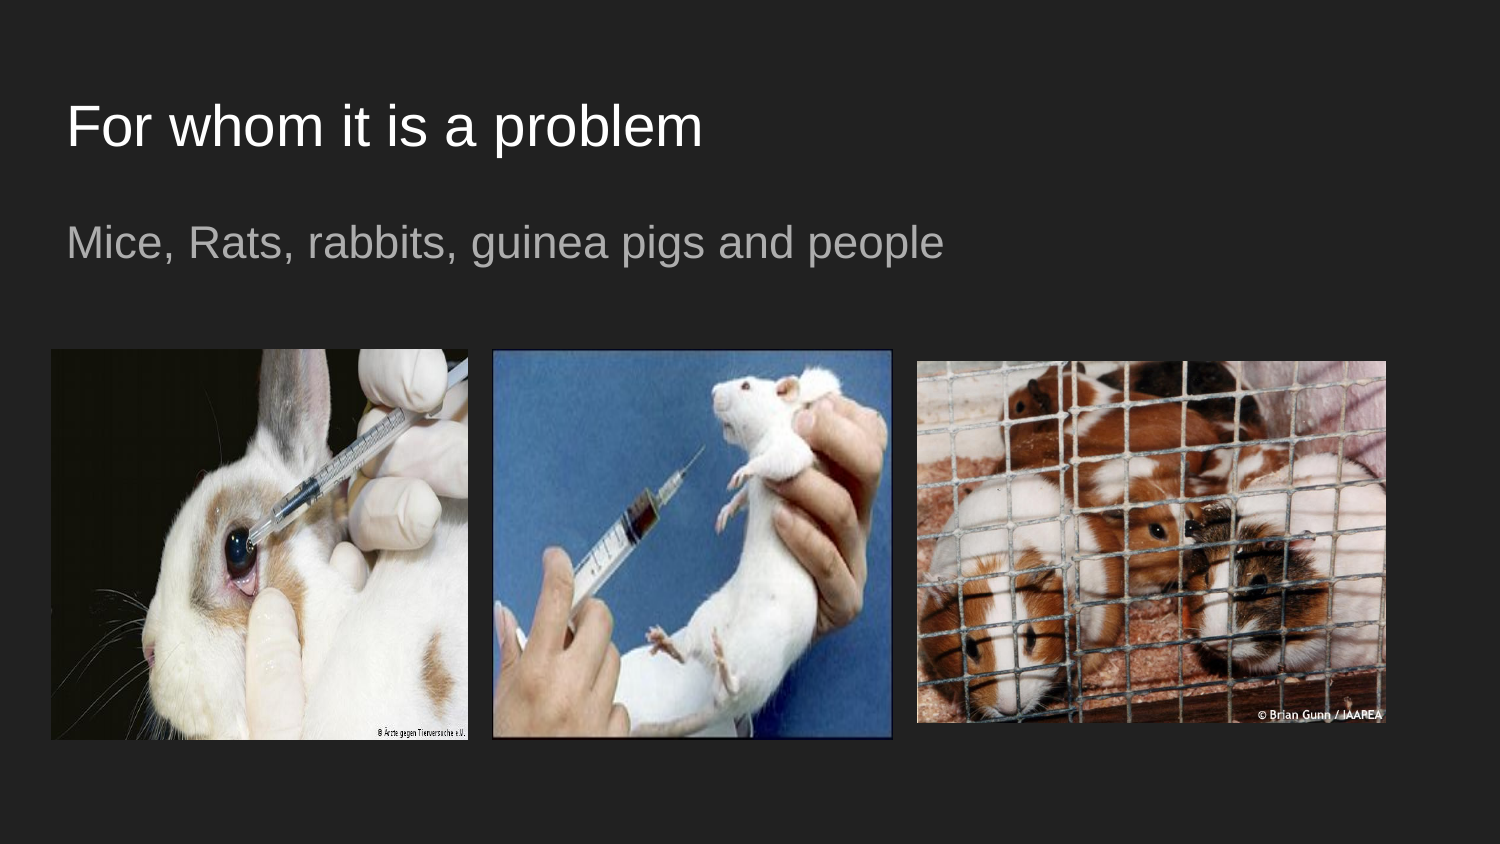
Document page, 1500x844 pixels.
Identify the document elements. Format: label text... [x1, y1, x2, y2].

picture [50, 348, 468, 740]
picture [491, 348, 893, 740]
picture [916, 361, 1386, 723]
title For whom it is a problem [51, 72, 1449, 167]
list Mice, Rats, rabbits, guinea pigs and people [51, 189, 1449, 750]
